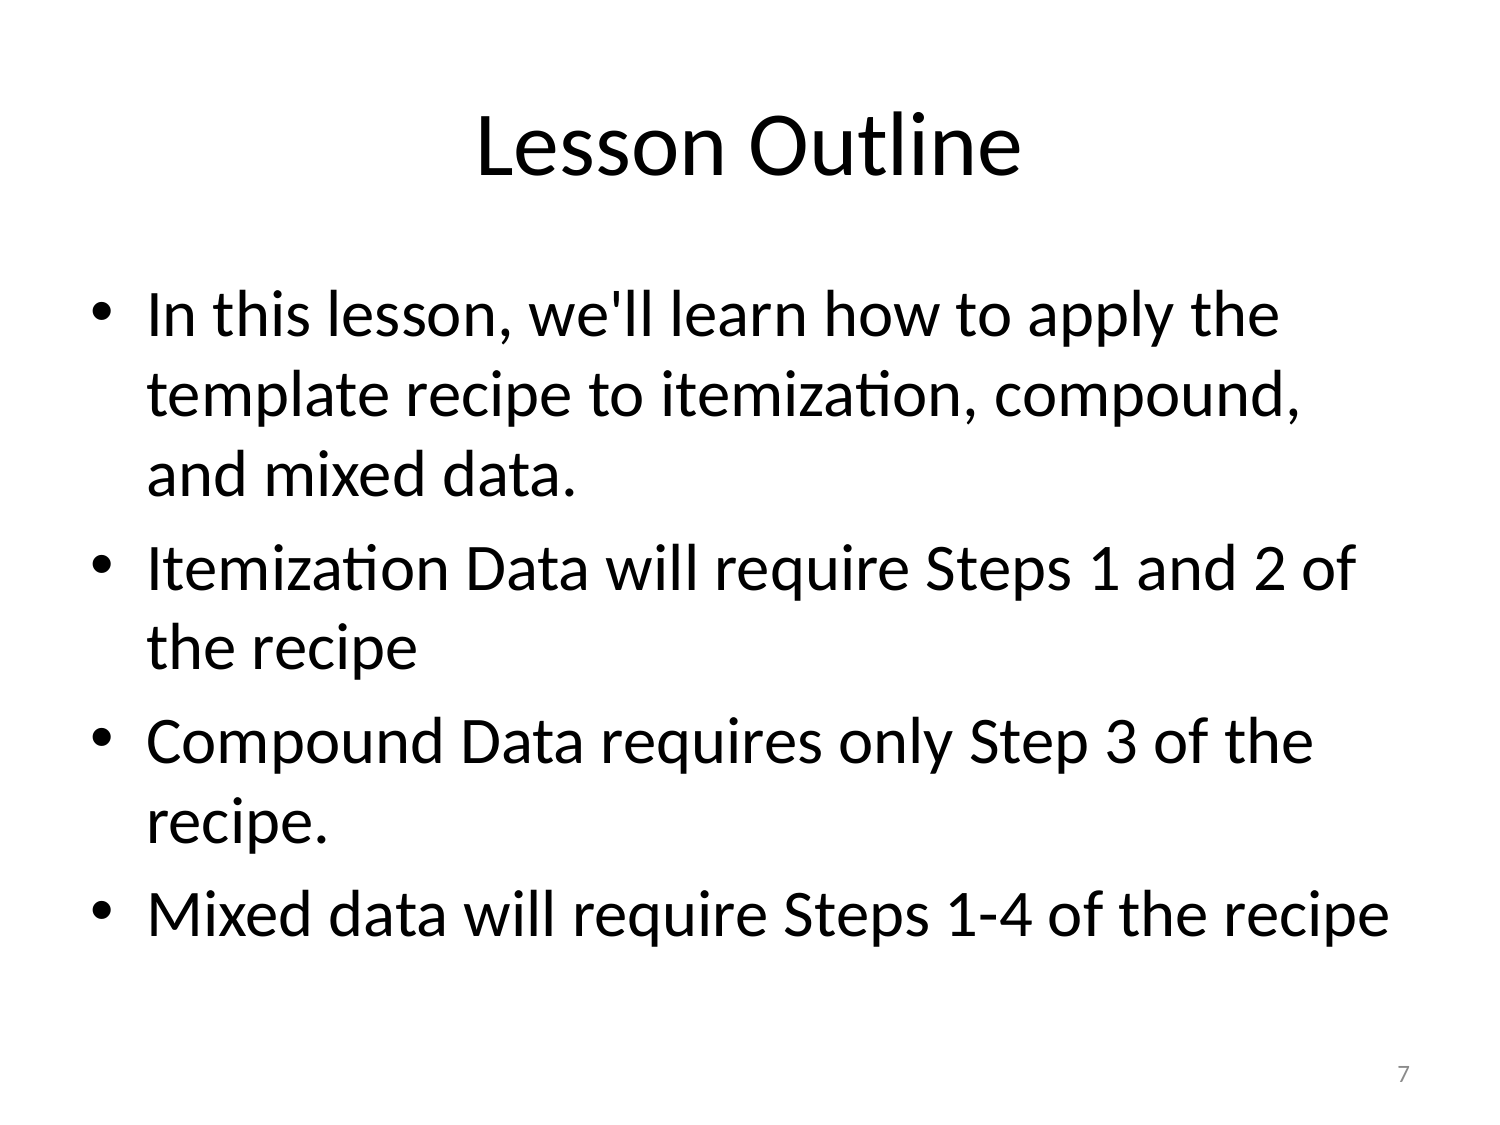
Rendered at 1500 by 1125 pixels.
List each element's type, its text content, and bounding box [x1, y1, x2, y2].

slide_number 7 [1074, 1042, 1425, 1103]
title Lesson Outline [75, 45, 1425, 233]
list In this lesson, we'll learn how to apply the template recipe to itemization, compound, and mixed data. Itemization Data will require Steps 1 and 2 of the recipe Compound Data requires only Step 3 of the recipe. Mixed data will require Steps 1-4 of the recipe [75, 262, 1425, 1005]
